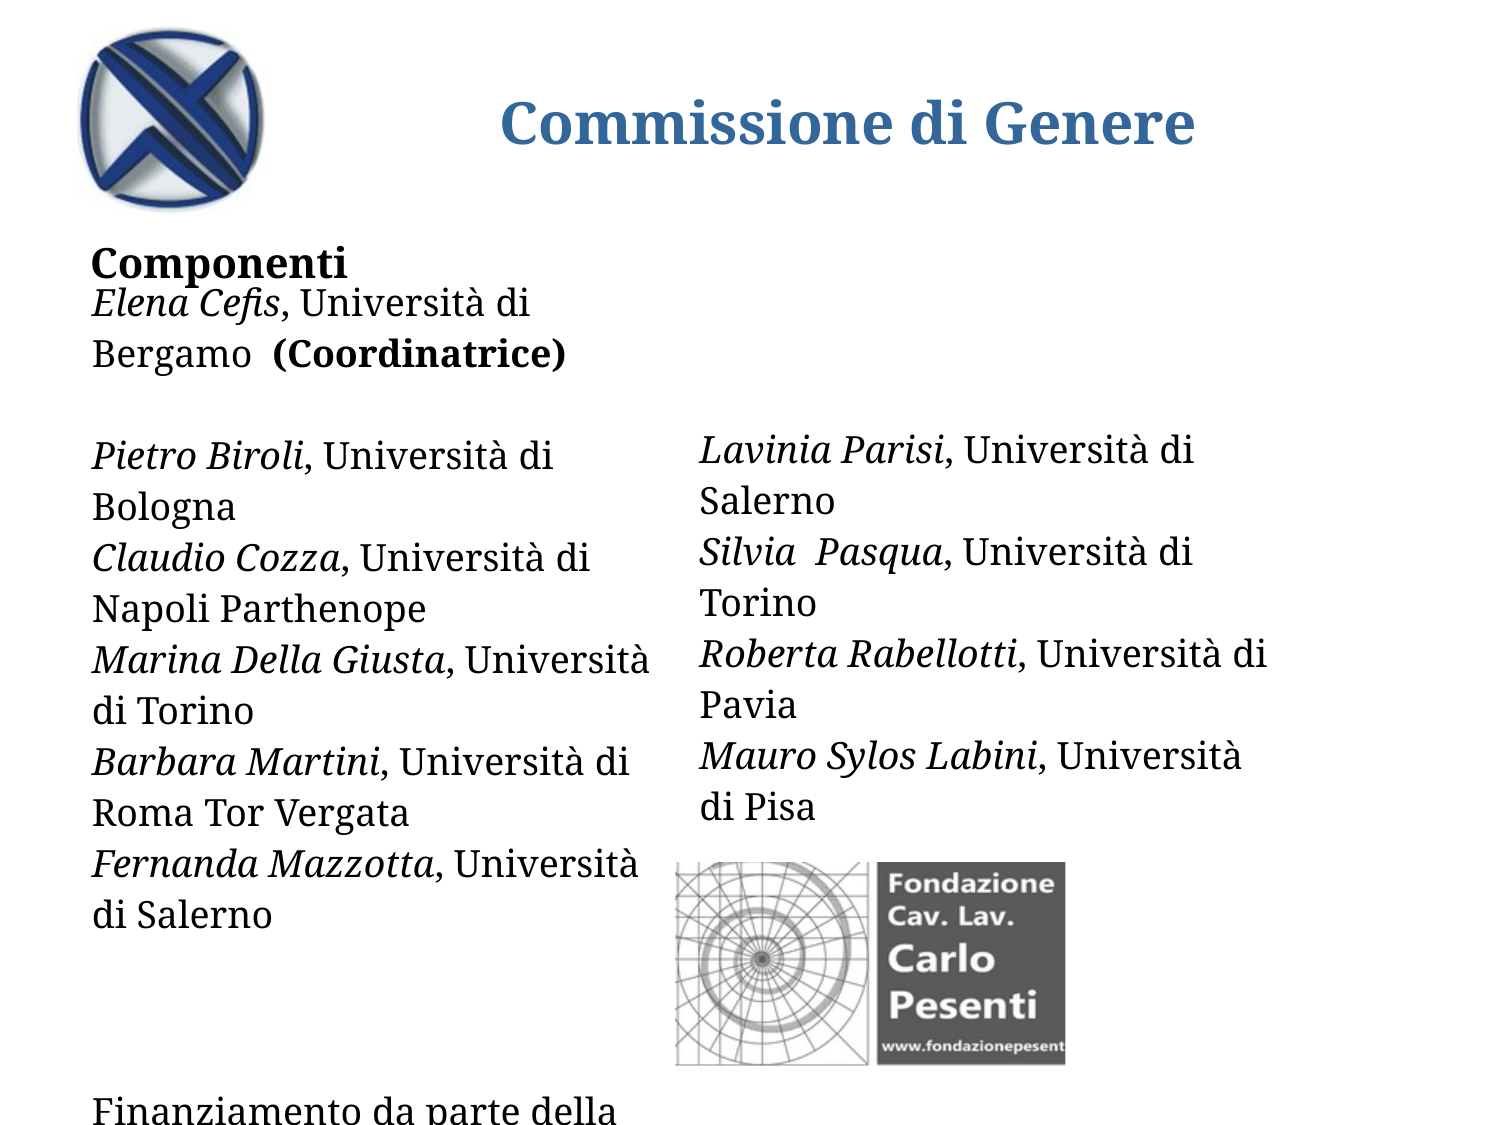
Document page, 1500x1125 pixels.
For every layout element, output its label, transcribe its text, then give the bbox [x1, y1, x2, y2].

list Componenti [75, 224, 1425, 1005]
picture [77, 26, 266, 214]
table_header Lavinia Parisi, Università di Salerno Silvia Pasqua, Università di Torino Roberta Rabellotti, Università di Pavia Mauro Sylos Labini, Università di Pisa [688, 276, 1296, 1125]
table_header Elena Cefis, Università di Bergamo (Coordinatrice) Pietro Biroli, Università di Bologna Claudio Cozza, Università di Napoli Parthenope Marina Della Giusta, Università di Torino Barbara Martini, Università di Roma Tor Vergata Fernanda Mazzotta, Università di Salerno Finanziamento da parte della Fondazione Carlo Pesenti [81, 276, 688, 1125]
picture [674, 862, 1066, 1068]
title Commissione di Genere [112, 10, 1463, 163]
